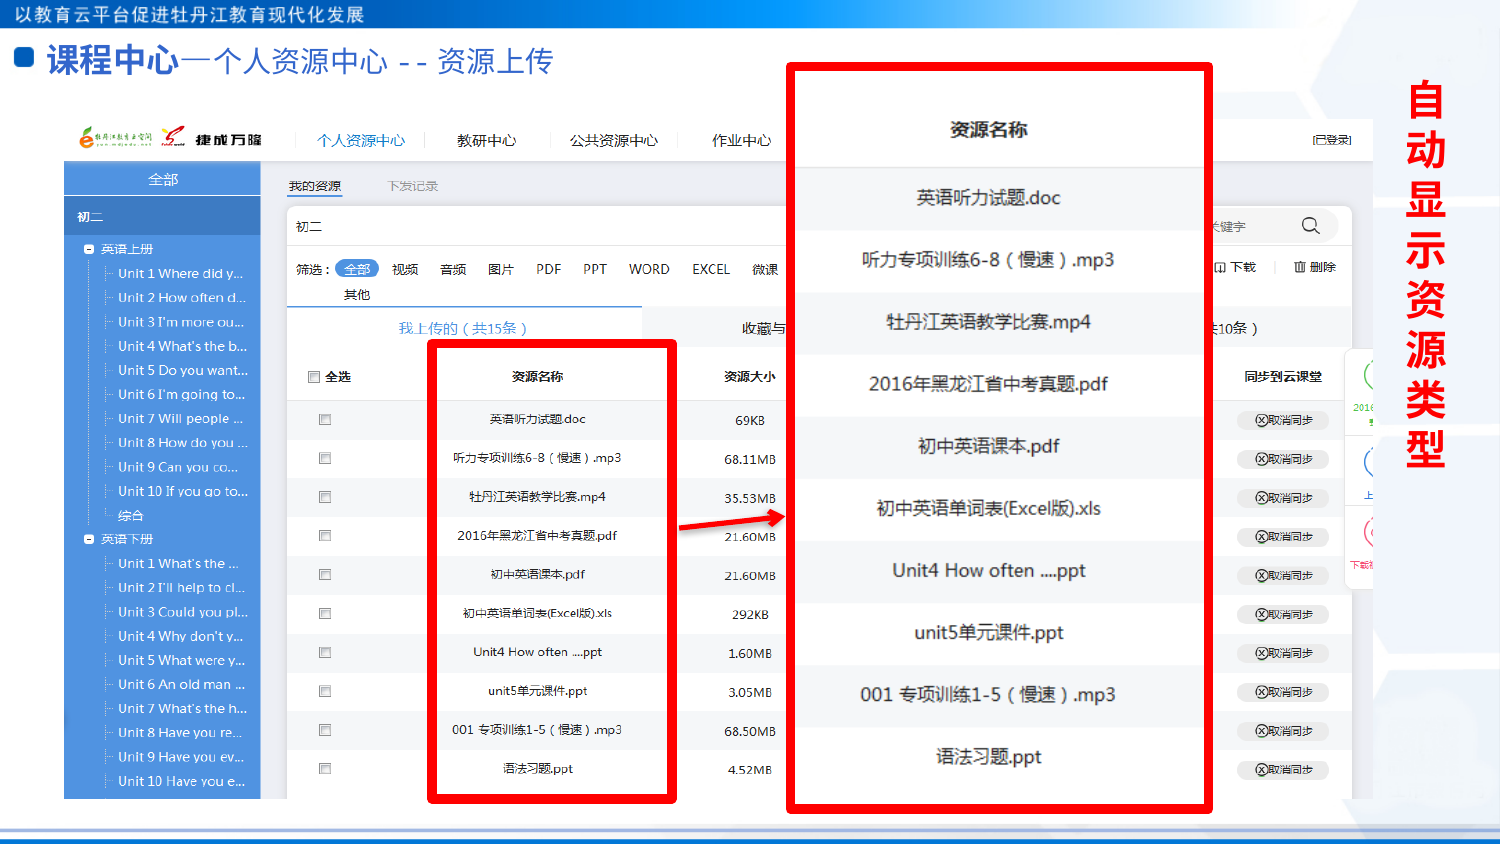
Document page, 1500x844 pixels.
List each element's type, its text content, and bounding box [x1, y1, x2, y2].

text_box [678, 516, 786, 529]
text_box 自动显示资源类型 [1390, 66, 1455, 482]
picture [0, 0, 1500, 844]
text_box 课程中心—个人资源中心--资源上传 [32, 32, 570, 87]
text_box [788, 65, 1211, 88]
